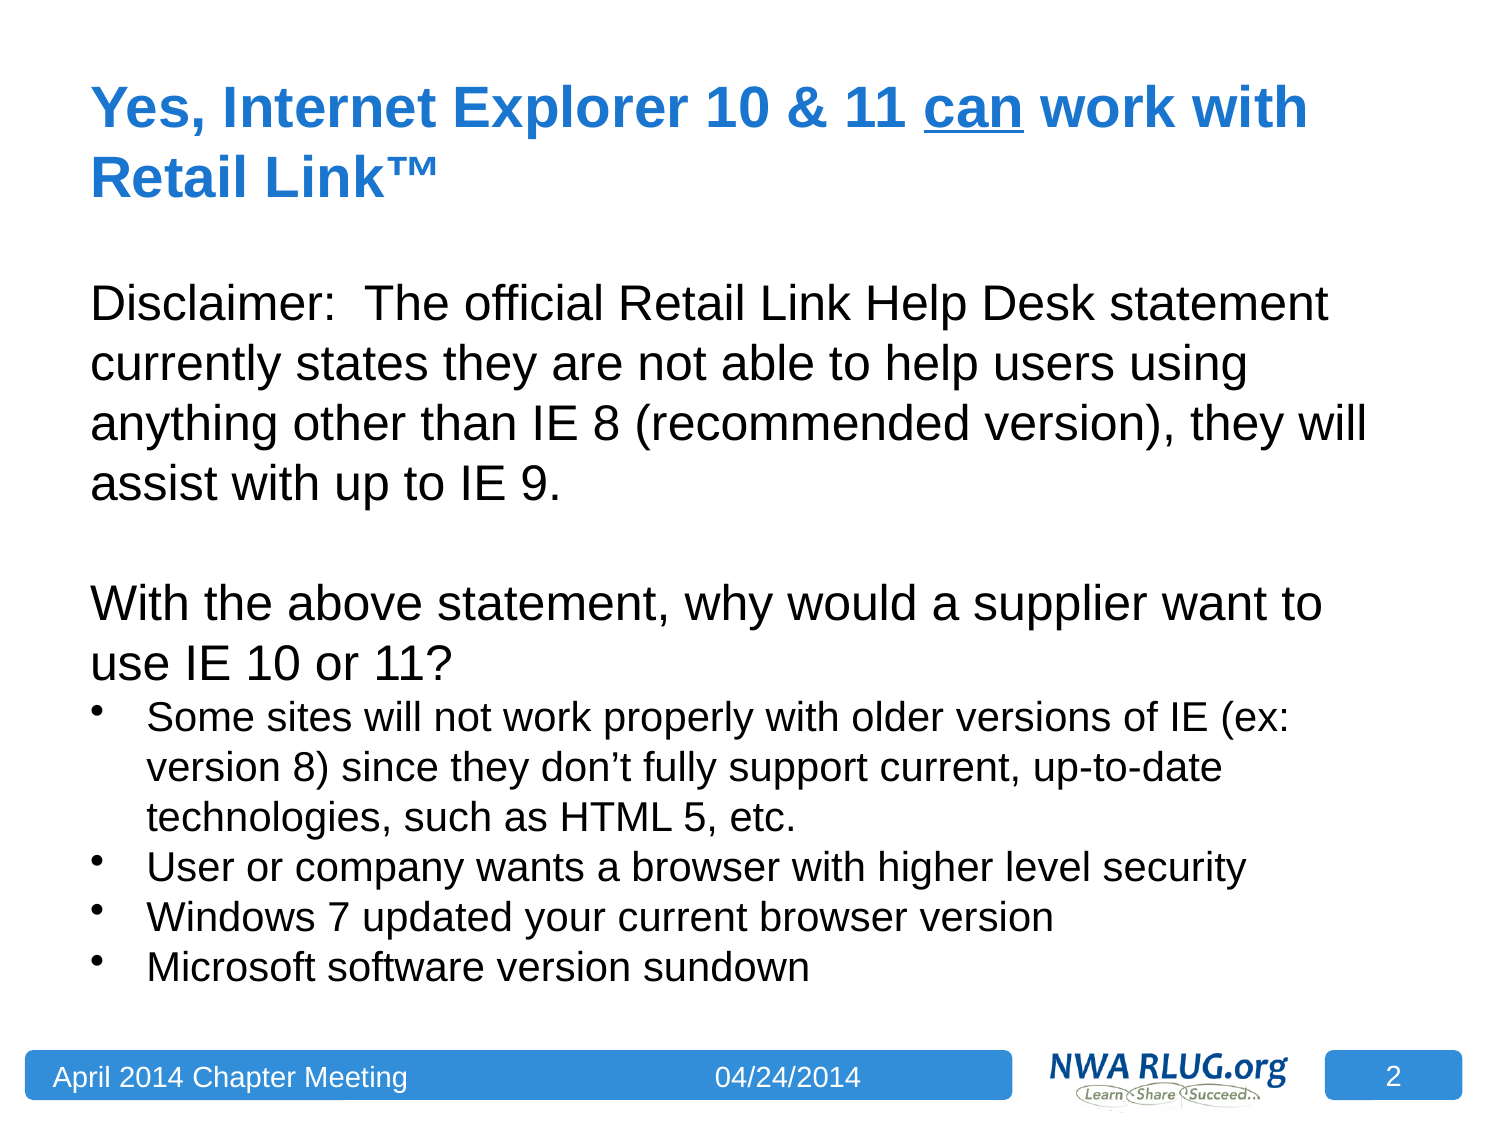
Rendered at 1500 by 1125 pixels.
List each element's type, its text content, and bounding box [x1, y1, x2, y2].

picture [1050, 1053, 1288, 1113]
list Disclaimer: The official Retail Link Help Desk statement currently states they are not able to help users using anything other than IE 8 (recommended version), they will assist with up to IE 9. With the above statement, why would a supplier want to use IE 10 or 11? Some sites will not work properly with older versions of IE (ex: version 8) since they don’t fully support current, up-to-date technologies, such as HTML 5, etc. User or company wants a browser with higher level security Windows 7 updated your current browser version Microsoft software version sundown [75, 262, 1425, 1005]
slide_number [699, 1050, 1000, 1100]
title Yes, Internet Explorer 10 & 11 can work with Retail Link™ [75, 45, 1425, 233]
slide_number 2 [1337, 1050, 1450, 1100]
footer April 2014 Chapter Meeting [37, 1050, 638, 1100]
